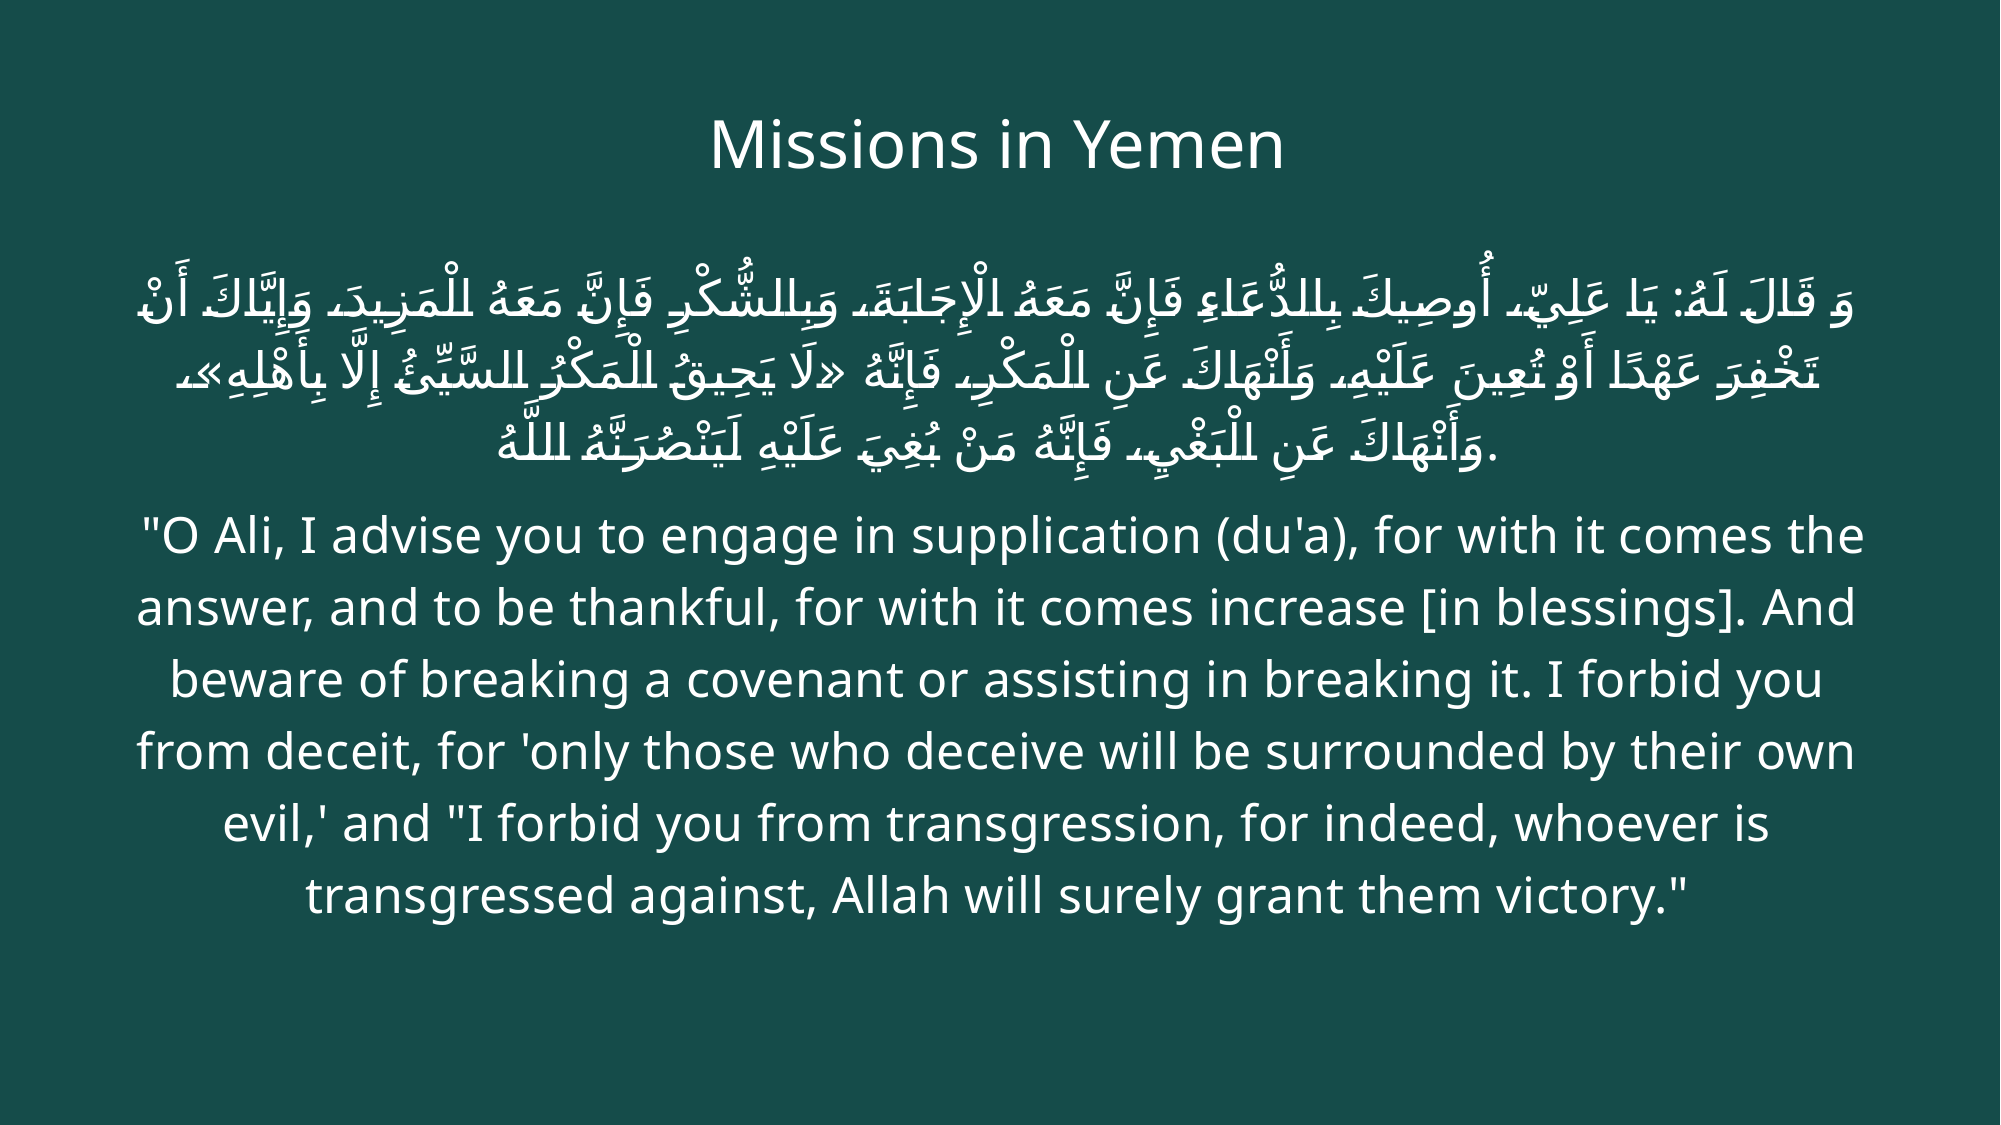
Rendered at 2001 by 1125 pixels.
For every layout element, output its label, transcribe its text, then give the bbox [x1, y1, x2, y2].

title Missions in Yemen [118, 101, 1878, 221]
list وَ قَالَ لَهُ: يَا عَلِيّ، أُوصِيكَ بِالدُّعَاءِ فَإِنَّ مَعَهُ الْإِجَابَةَ، وَبِالشُّكْرِ فَإِنَّ مَعَهُ الْمَزِيدَ، وَإِيَّاكَ أَنْ تَخْفِرَ عَهْدًا أَوْ تُعِينَ عَلَيْهِ، وَأَنْهَاكَ عَنِ الْمَكْرِ، فَإِنَّهُ «لَا يَحِيقُ الْمَكْرُ السَّيِّئُ إِلَّا بِأَهْلِهِ»، وَأَنْهَاكَ عَنِ الْبَغْيِ، فَإِنَّهُ مَنْ بُغِيَ عَلَيْهِ لَيَنْصُرَنَّهُ اللَّهُ. "O Ali, I advise you to engage in supplication (du'a), for with it comes the answer, and to be thankful, for with it comes increase [in blessings]. And beware of breaking a covenant or assisting in breaking it. I forbid you from deceit, for 'only those who deceive will be surrounded by their own evil,' and "I forbid you from transgression, for indeed, whoever is transgressed against, Allah will surely grant them victory." [118, 254, 1878, 947]
